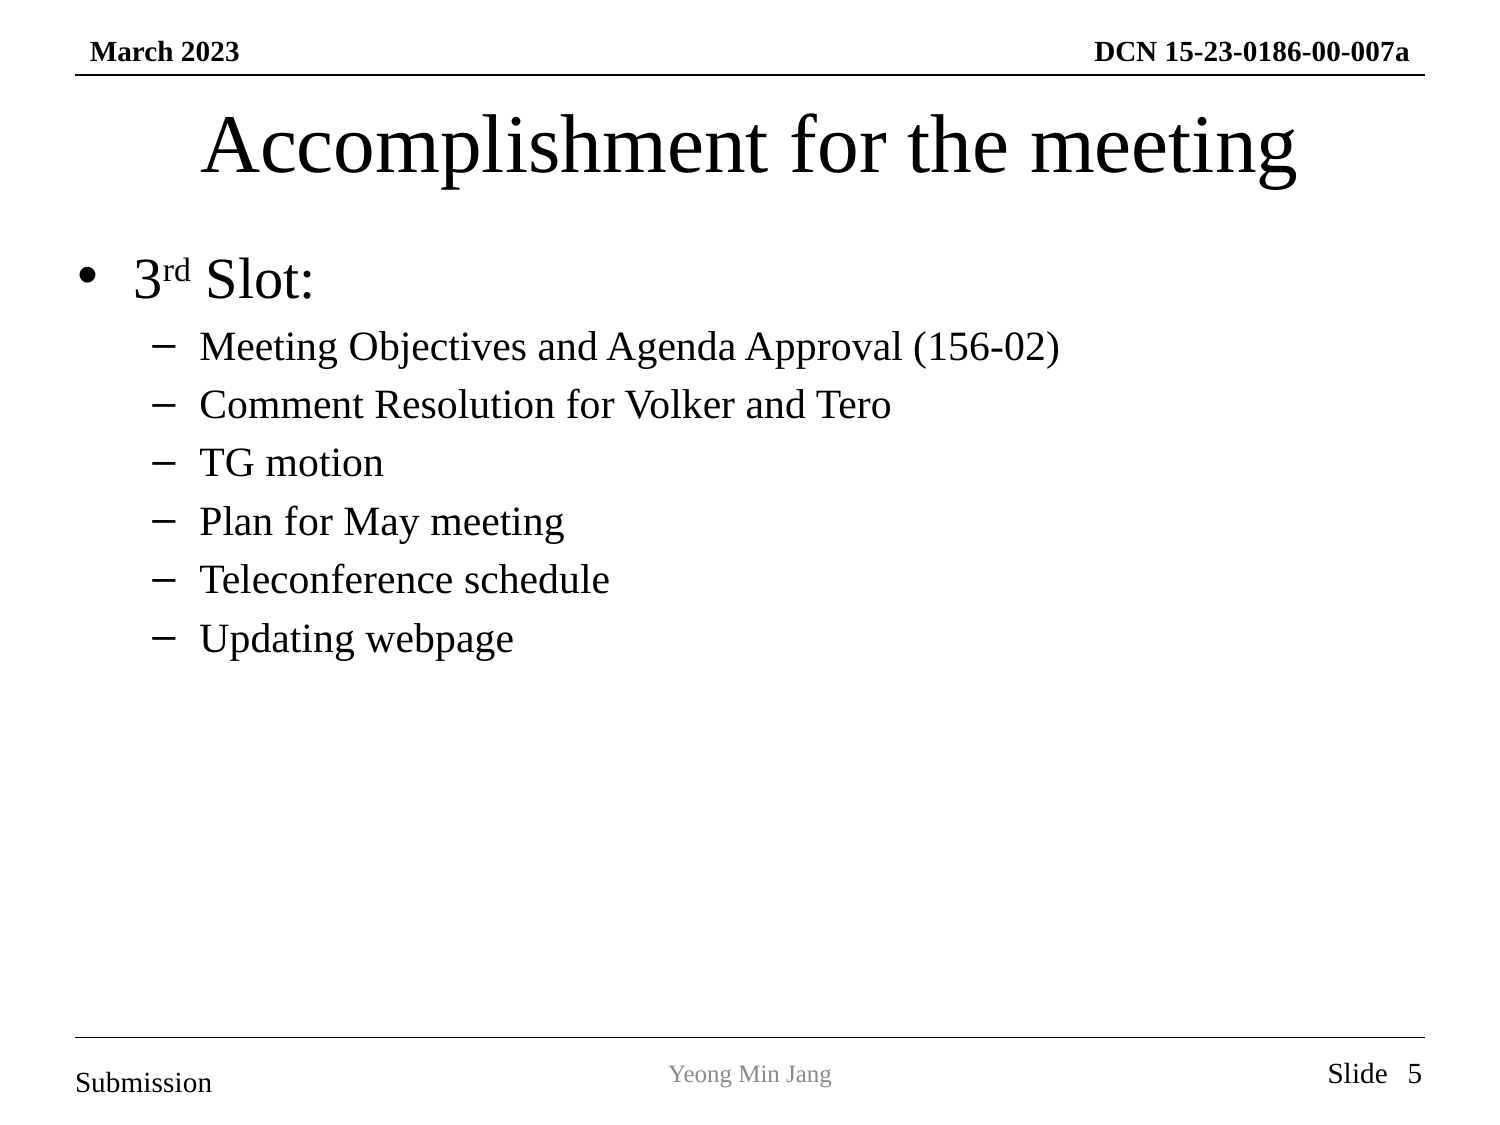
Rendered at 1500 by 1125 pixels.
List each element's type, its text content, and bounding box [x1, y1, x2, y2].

list 3rd Slot: Meeting Objectives and Agenda Approval (156-02) Comment Resolution for Volker and Tero TG motion Plan for May meeting Teleconference schedule Updating webpage [62, 232, 1430, 938]
title Accomplishment for the meeting [75, 45, 1425, 232]
